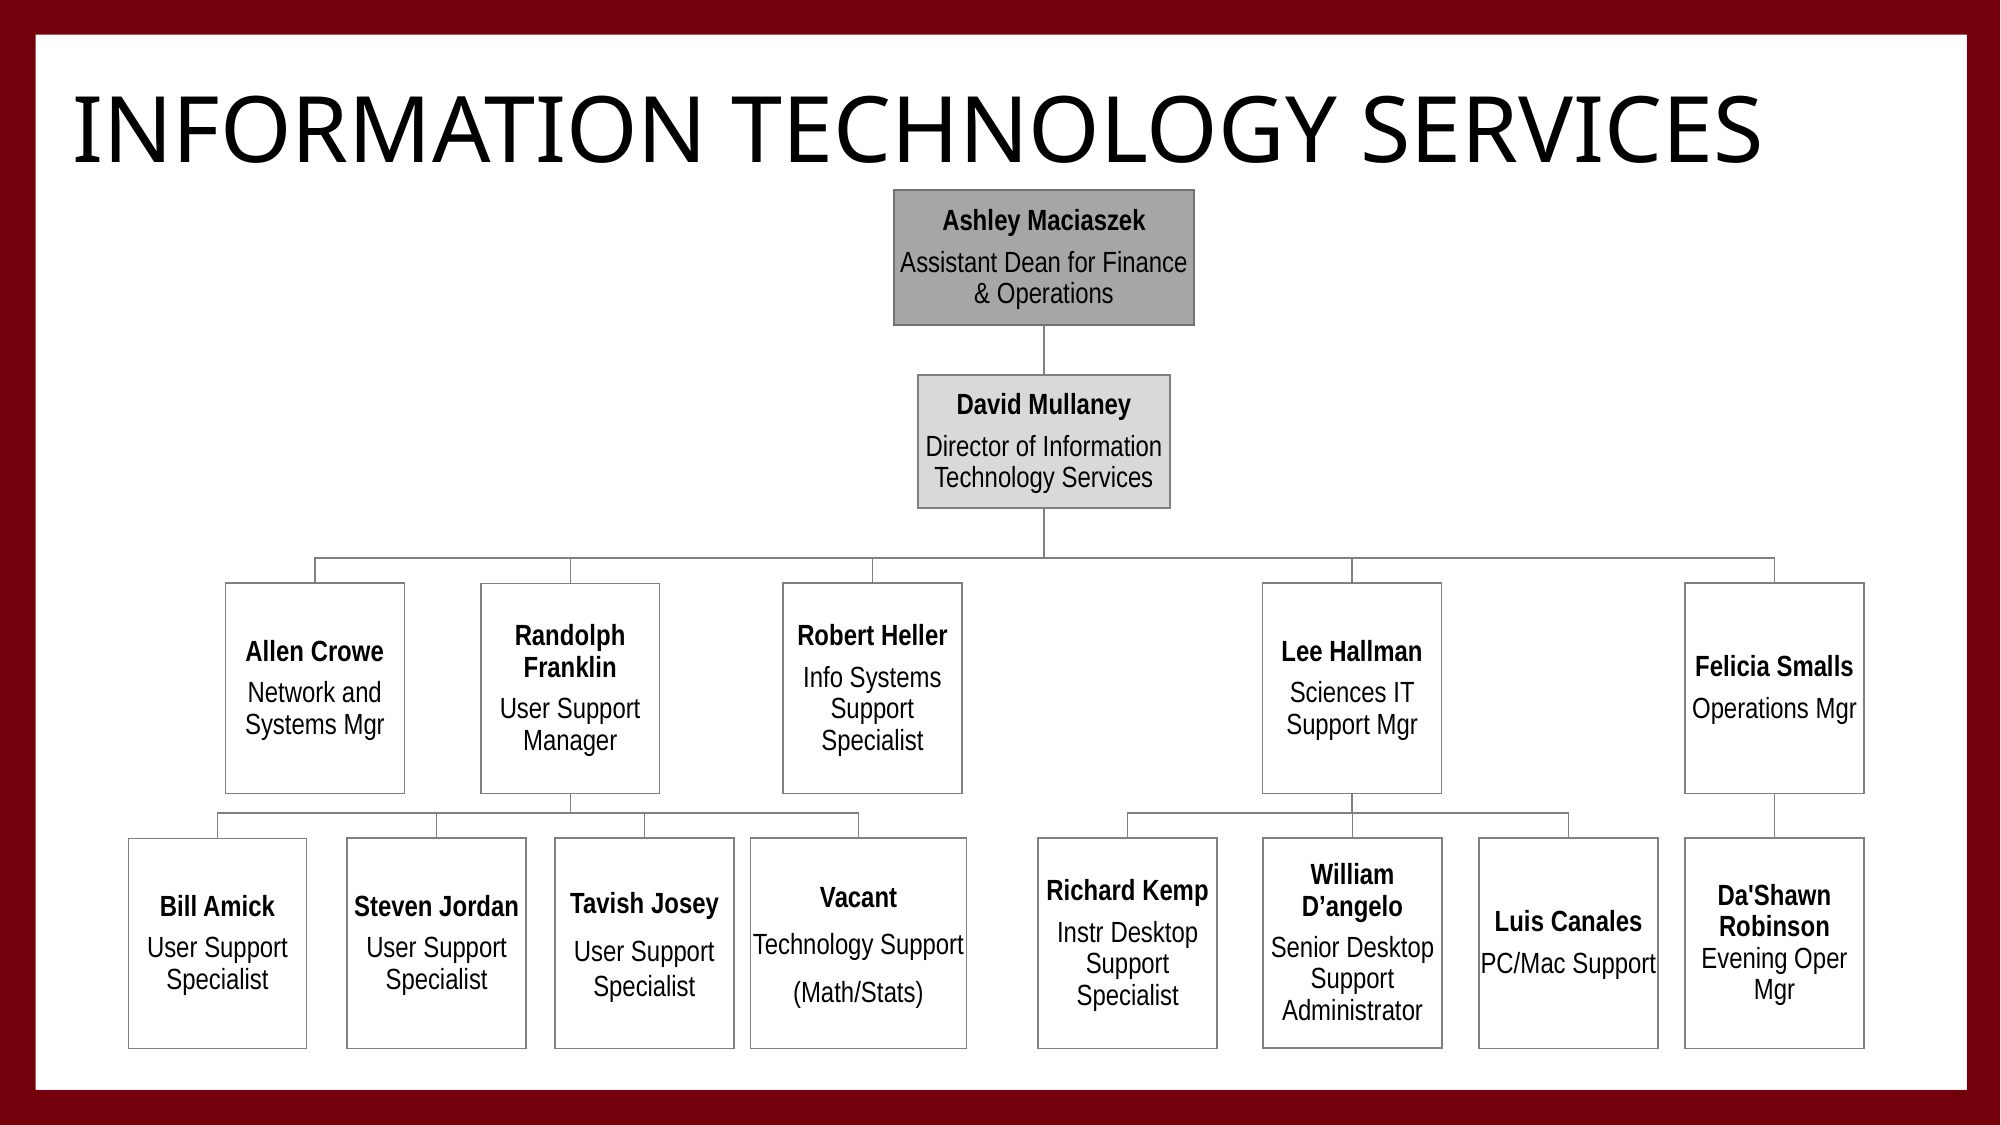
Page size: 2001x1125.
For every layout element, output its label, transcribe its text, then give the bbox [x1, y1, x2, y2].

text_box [68, 170, 1888, 1049]
picture [0, 0, 2001, 1125]
title INFORMATION TECHNOLOGY SERVICES [56, 23, 1782, 242]
